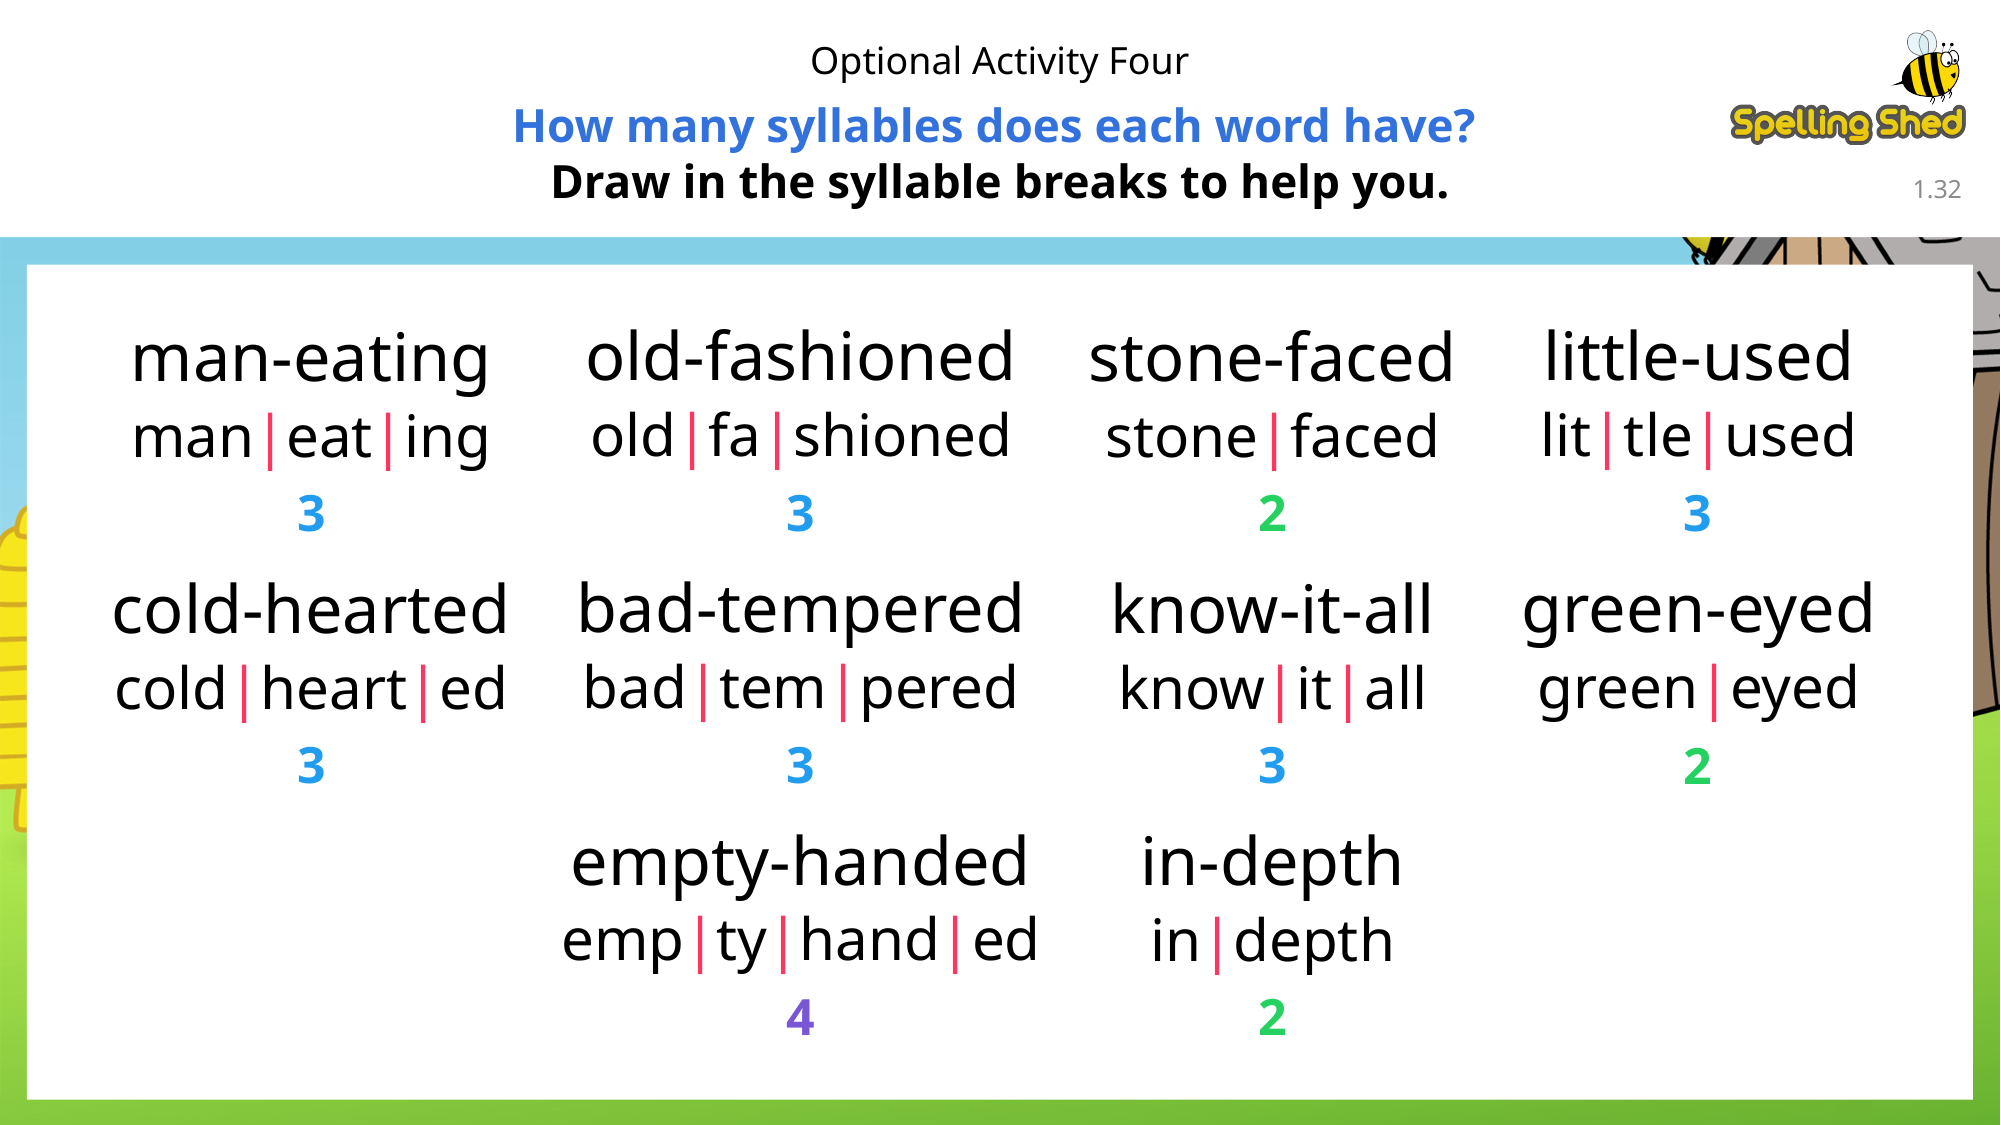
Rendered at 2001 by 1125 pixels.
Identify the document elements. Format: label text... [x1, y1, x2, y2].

text_box 3 [771, 477, 831, 549]
slide_number 1.31 [1882, 160, 1978, 221]
text_box 2 [1243, 477, 1303, 549]
text_box man|eat|ing [116, 404, 507, 477]
text_box 2 [1243, 981, 1303, 1054]
text_box lit|tle|used [1525, 404, 1873, 476]
text_box empty-handed [555, 834, 1047, 906]
text_box green-eyed [1506, 582, 1892, 654]
text_box old|fa|shioned [575, 404, 1027, 476]
text_box in-depth [1125, 835, 1421, 907]
text_box little-used [1528, 330, 1870, 402]
text_box stone|faced [1090, 404, 1455, 477]
text_box green|eyed [1522, 656, 1876, 728]
text_box 4 [771, 981, 831, 1054]
text_box 3 [282, 729, 341, 801]
text_box old-fashioned [570, 330, 1032, 402]
text_box 3 [771, 729, 831, 801]
text_box know-it-all [1095, 583, 1451, 655]
text_box in|depth [1135, 909, 1410, 981]
text_box 2 [1668, 730, 1728, 802]
text_box bad|tem|pered [567, 656, 1035, 728]
list How many syllables does each word have? Draw in the syllable breaks to help you. [294, 90, 1706, 214]
text_box cold-hearted [96, 583, 526, 655]
picture [0, 238, 2000, 1125]
text_box cold|heart|ed [99, 656, 523, 729]
text_box emp|ty|hand|ed [546, 908, 1056, 980]
text_box 3 [282, 477, 341, 549]
text_box 3 [1668, 478, 1728, 550]
text_box know|it|all [1103, 656, 1443, 729]
picture [1730, 30, 1966, 145]
text_box stone-faced [1073, 330, 1472, 403]
list Optional Activity Four [573, 34, 1427, 88]
text_box 3 [1243, 729, 1303, 801]
text_box bad-tempered [561, 582, 1041, 654]
text_box man-eating [115, 330, 508, 403]
